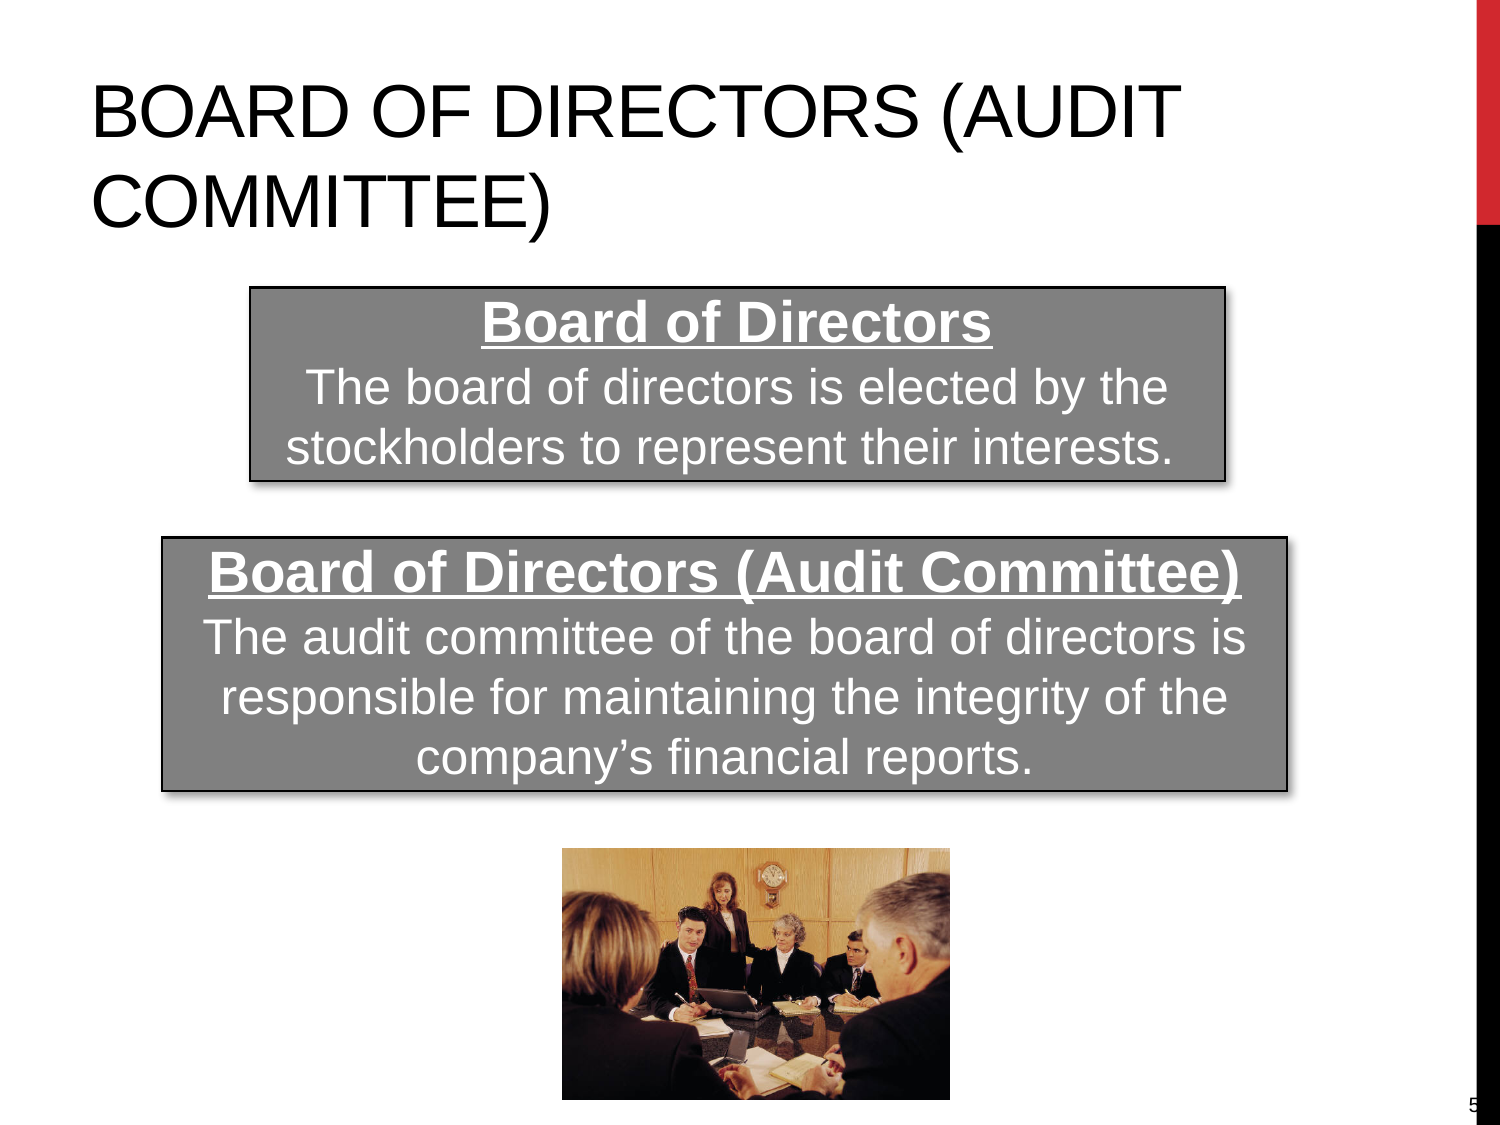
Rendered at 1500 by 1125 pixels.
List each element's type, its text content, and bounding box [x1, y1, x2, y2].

title Board of Directors (Audit Committee) [75, 24, 1450, 250]
picture [561, 847, 951, 1101]
text_box 5-6 [1371, 1084, 1500, 1125]
text_box Board of Directors The board of directors is elected by the stockholders to represent their interests. [249, 287, 1225, 482]
text_box Board of Directors (Audit Committee) The audit committee of the board of directors is responsible for maintaining the integrity of the company’s financial reports. [162, 537, 1288, 792]
